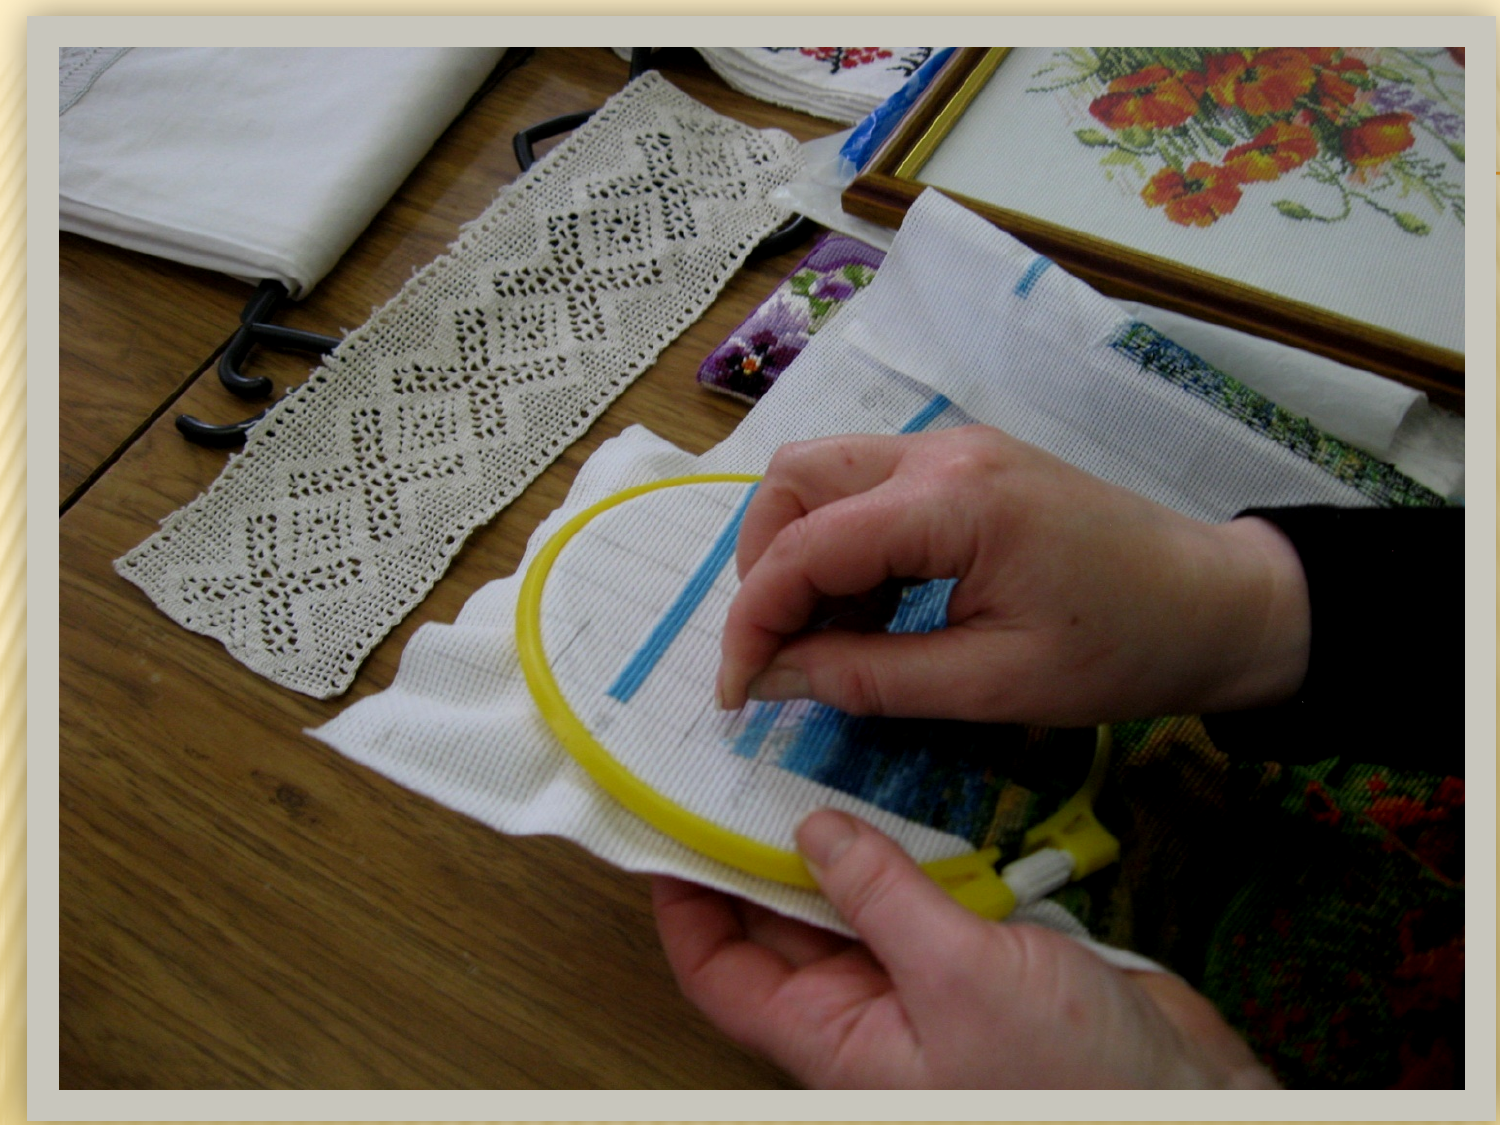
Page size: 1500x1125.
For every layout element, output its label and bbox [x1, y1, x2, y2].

list [58, 46, 1466, 1091]
